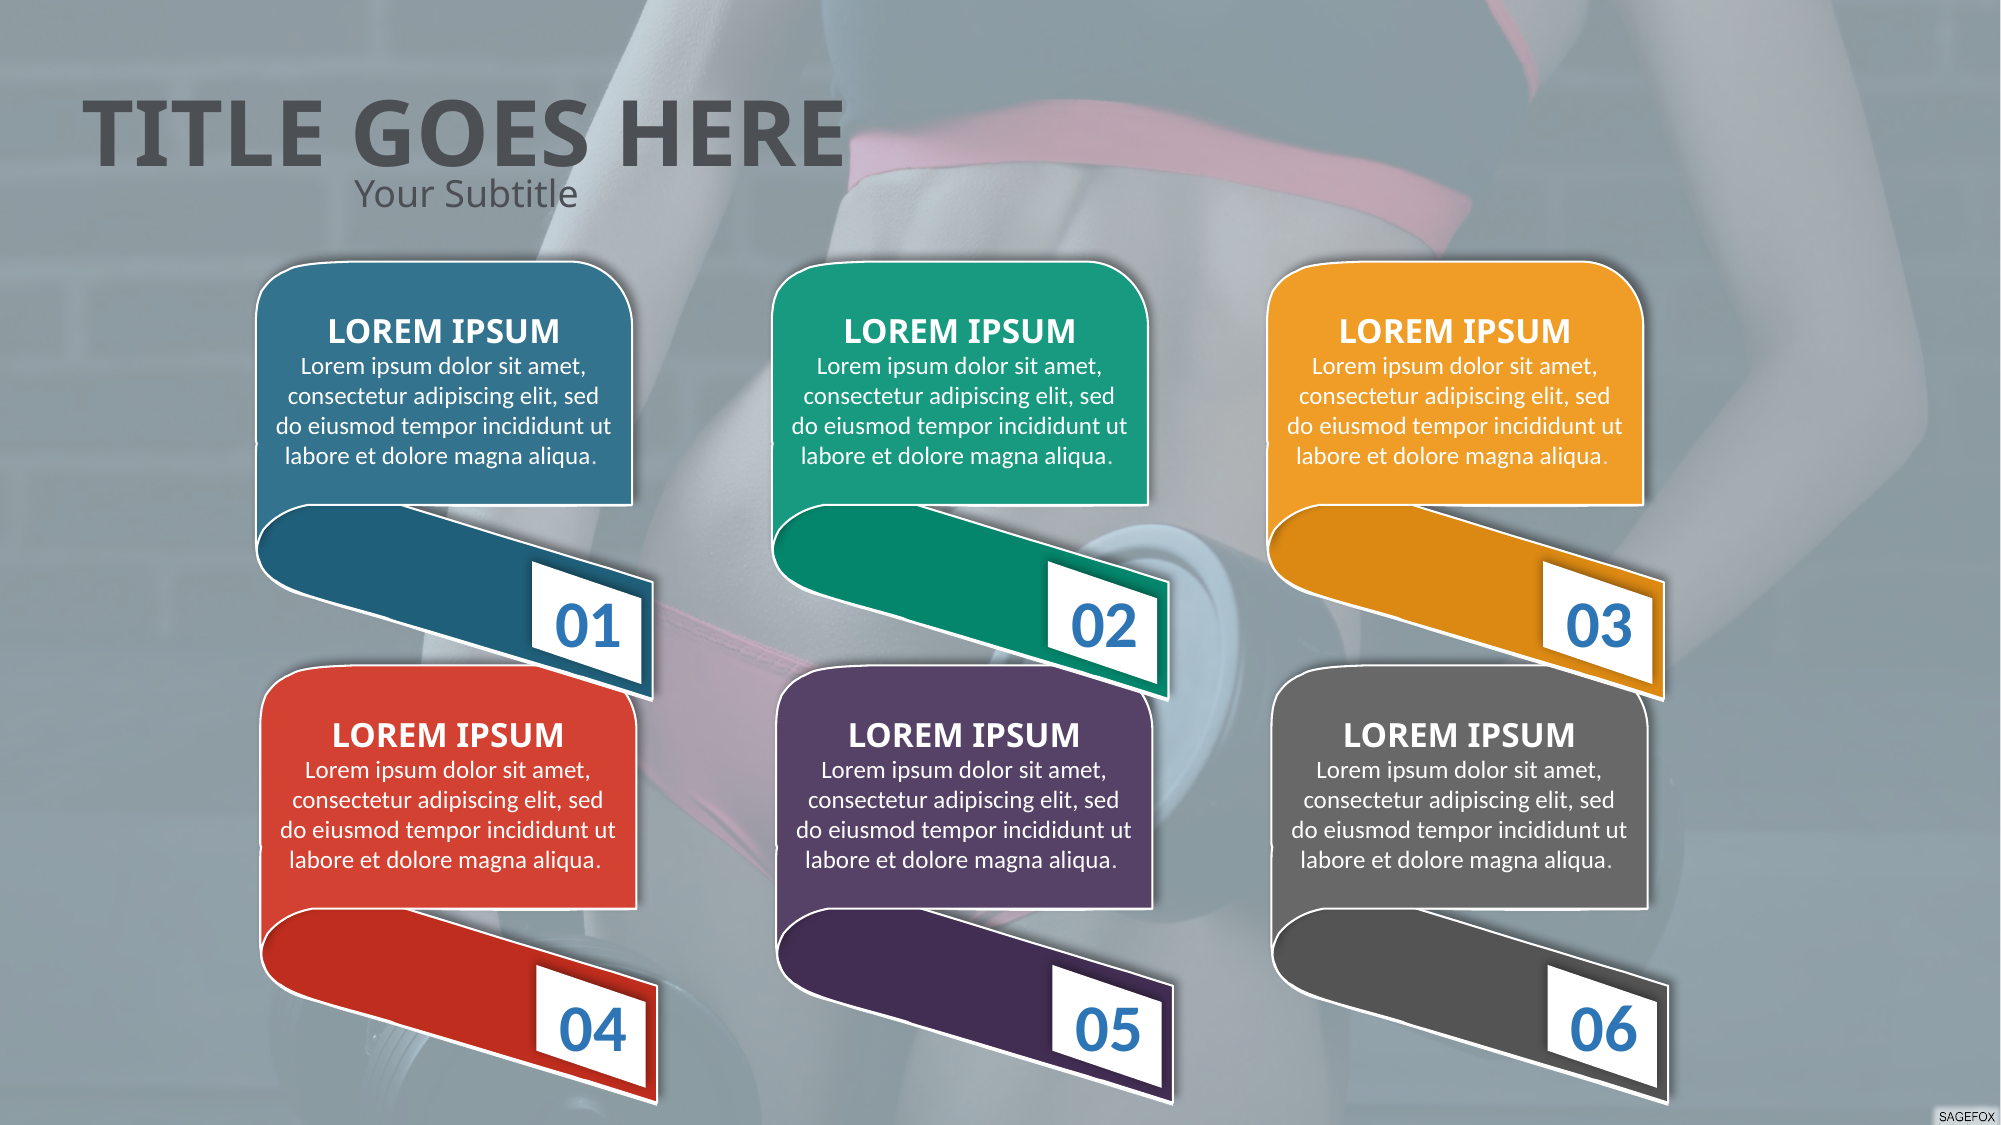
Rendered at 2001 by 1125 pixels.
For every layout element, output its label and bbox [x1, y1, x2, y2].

text_box [255, 261, 633, 552]
text_box [1267, 455, 1664, 700]
text_box [1271, 700, 1648, 955]
text_box [256, 455, 653, 700]
text_box [776, 700, 1153, 955]
text_box [776, 858, 1173, 1103]
text_box [1267, 261, 1644, 552]
text_box [1271, 858, 1669, 1103]
text_box [771, 455, 1169, 700]
text_box [13, 66, 918, 224]
picture [1936, 1111, 1997, 1125]
text_box [260, 700, 637, 955]
text_box [260, 858, 658, 1103]
text_box [771, 261, 1148, 552]
